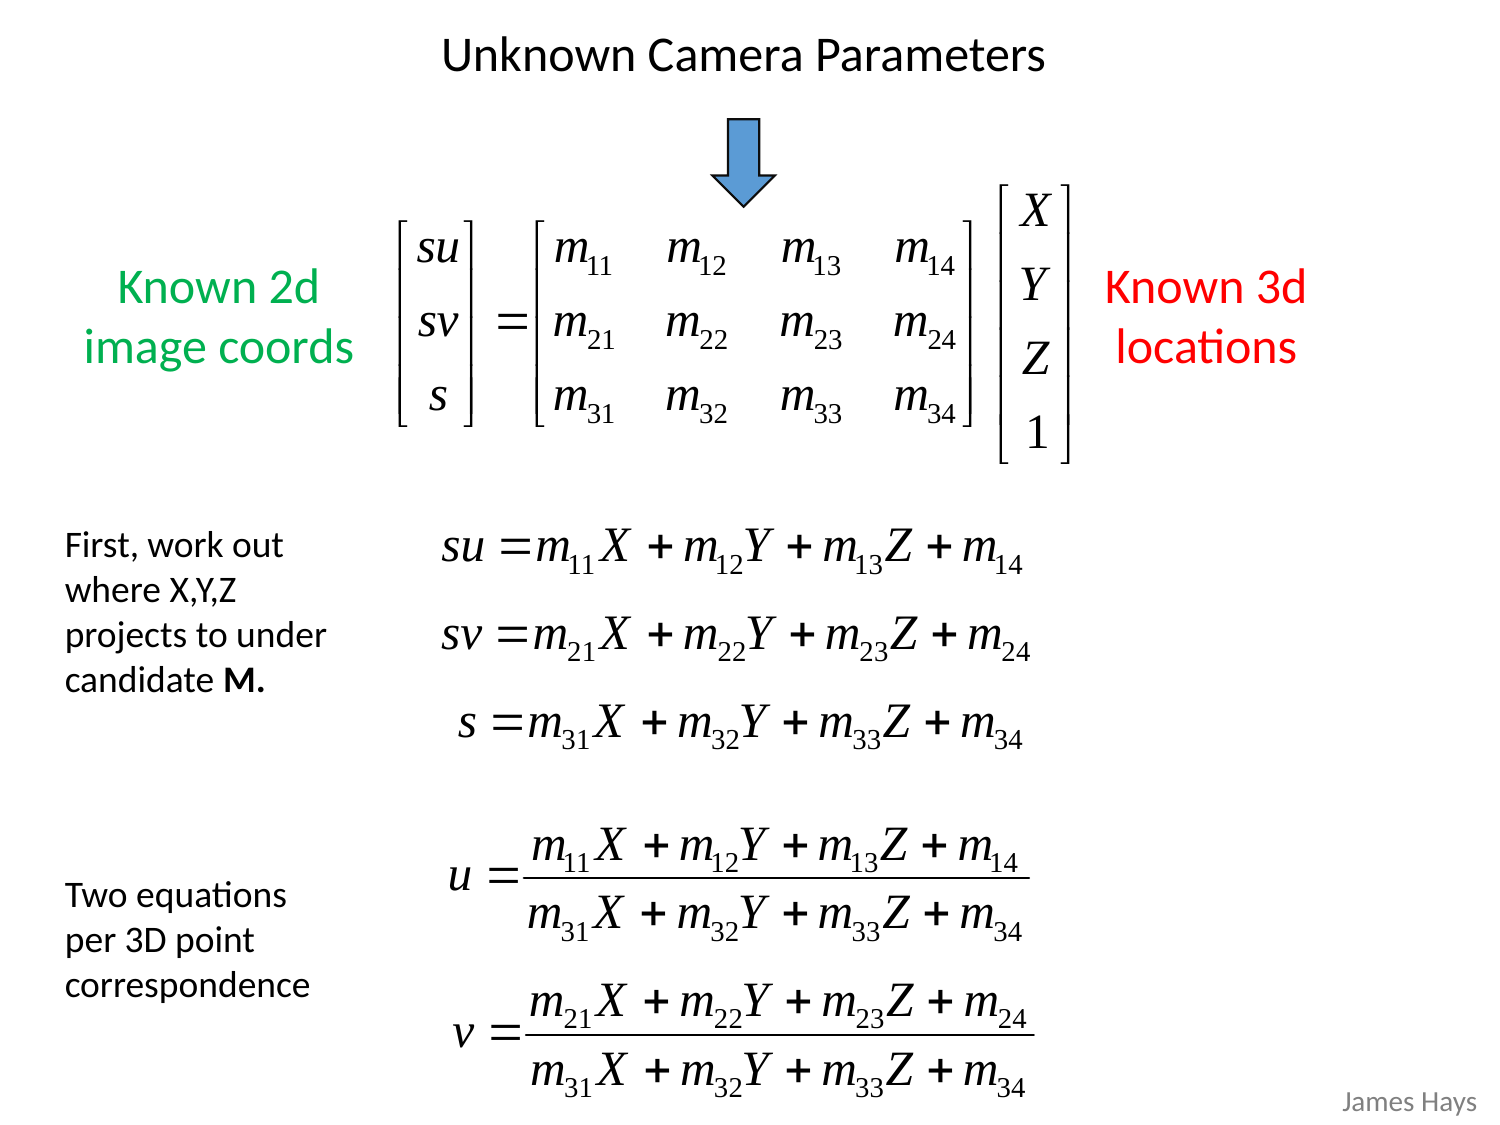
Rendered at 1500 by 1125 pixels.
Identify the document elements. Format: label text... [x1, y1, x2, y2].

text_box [441, 812, 1039, 953]
text_box Known 3d locations [1088, 246, 1363, 381]
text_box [444, 968, 1043, 1110]
text_box Two equations per 3D point correspondence [49, 862, 350, 1013]
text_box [387, 176, 1088, 473]
text_box [709, 118, 778, 176]
text_box First, work out where X,Y,Z projects to under candidate M. [50, 512, 366, 708]
text_box Unknown Camera Parameters [378, 13, 1110, 89]
text_box James Hays [1327, 1074, 1493, 1125]
text_box Known 2d image coords [50, 246, 387, 381]
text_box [432, 599, 1039, 675]
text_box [449, 687, 1031, 762]
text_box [432, 512, 1031, 587]
